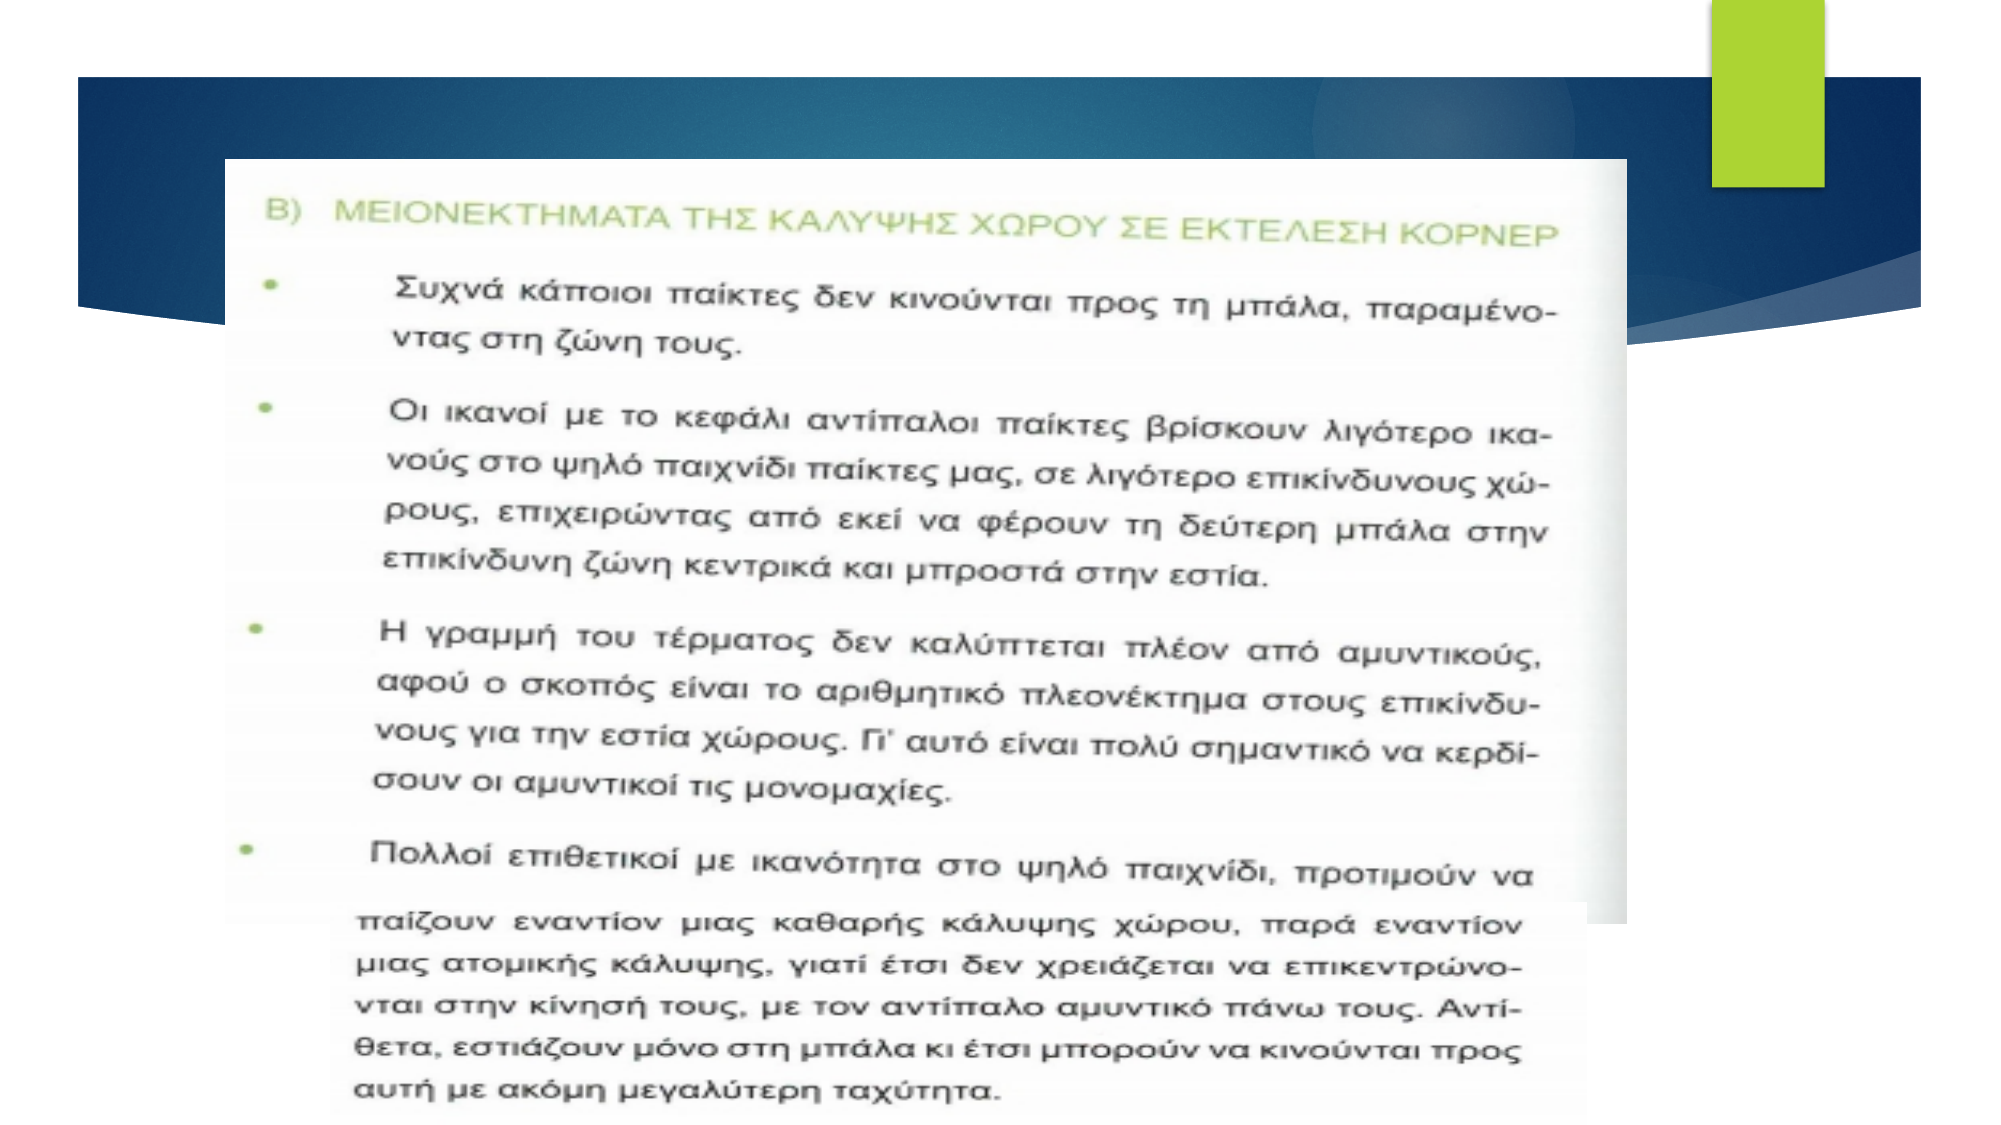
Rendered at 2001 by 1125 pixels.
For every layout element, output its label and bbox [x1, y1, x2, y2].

list [224, 159, 1627, 924]
picture [330, 902, 1587, 1125]
